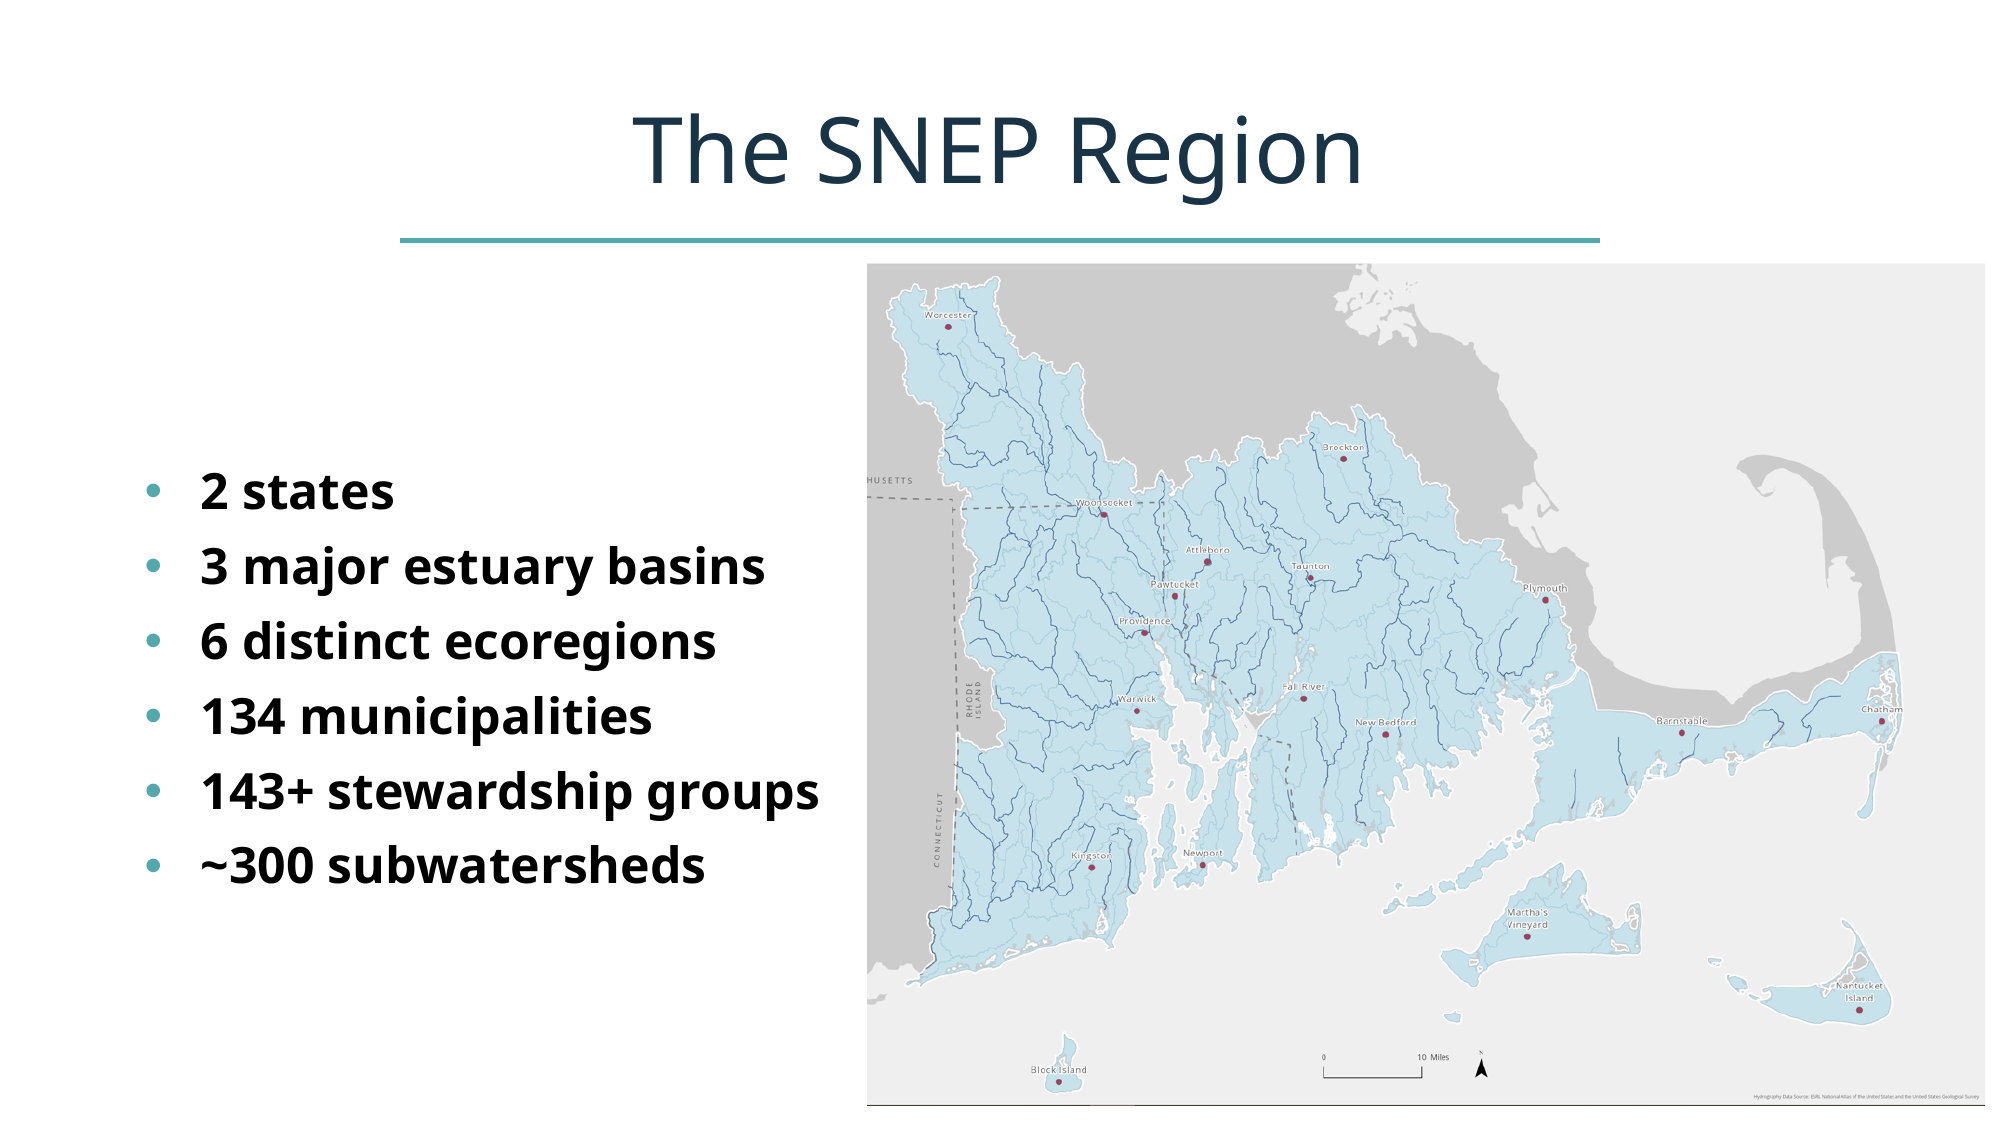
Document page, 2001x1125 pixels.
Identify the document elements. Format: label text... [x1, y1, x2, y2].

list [866, 263, 1985, 1106]
title The SNEP Region [101, 19, 1899, 212]
list 2 states 3 major estuary basins 6 distinct ecoregions 134 municipalities 143+ stewardship groups ~300 subwatersheds [129, 303, 866, 1018]
